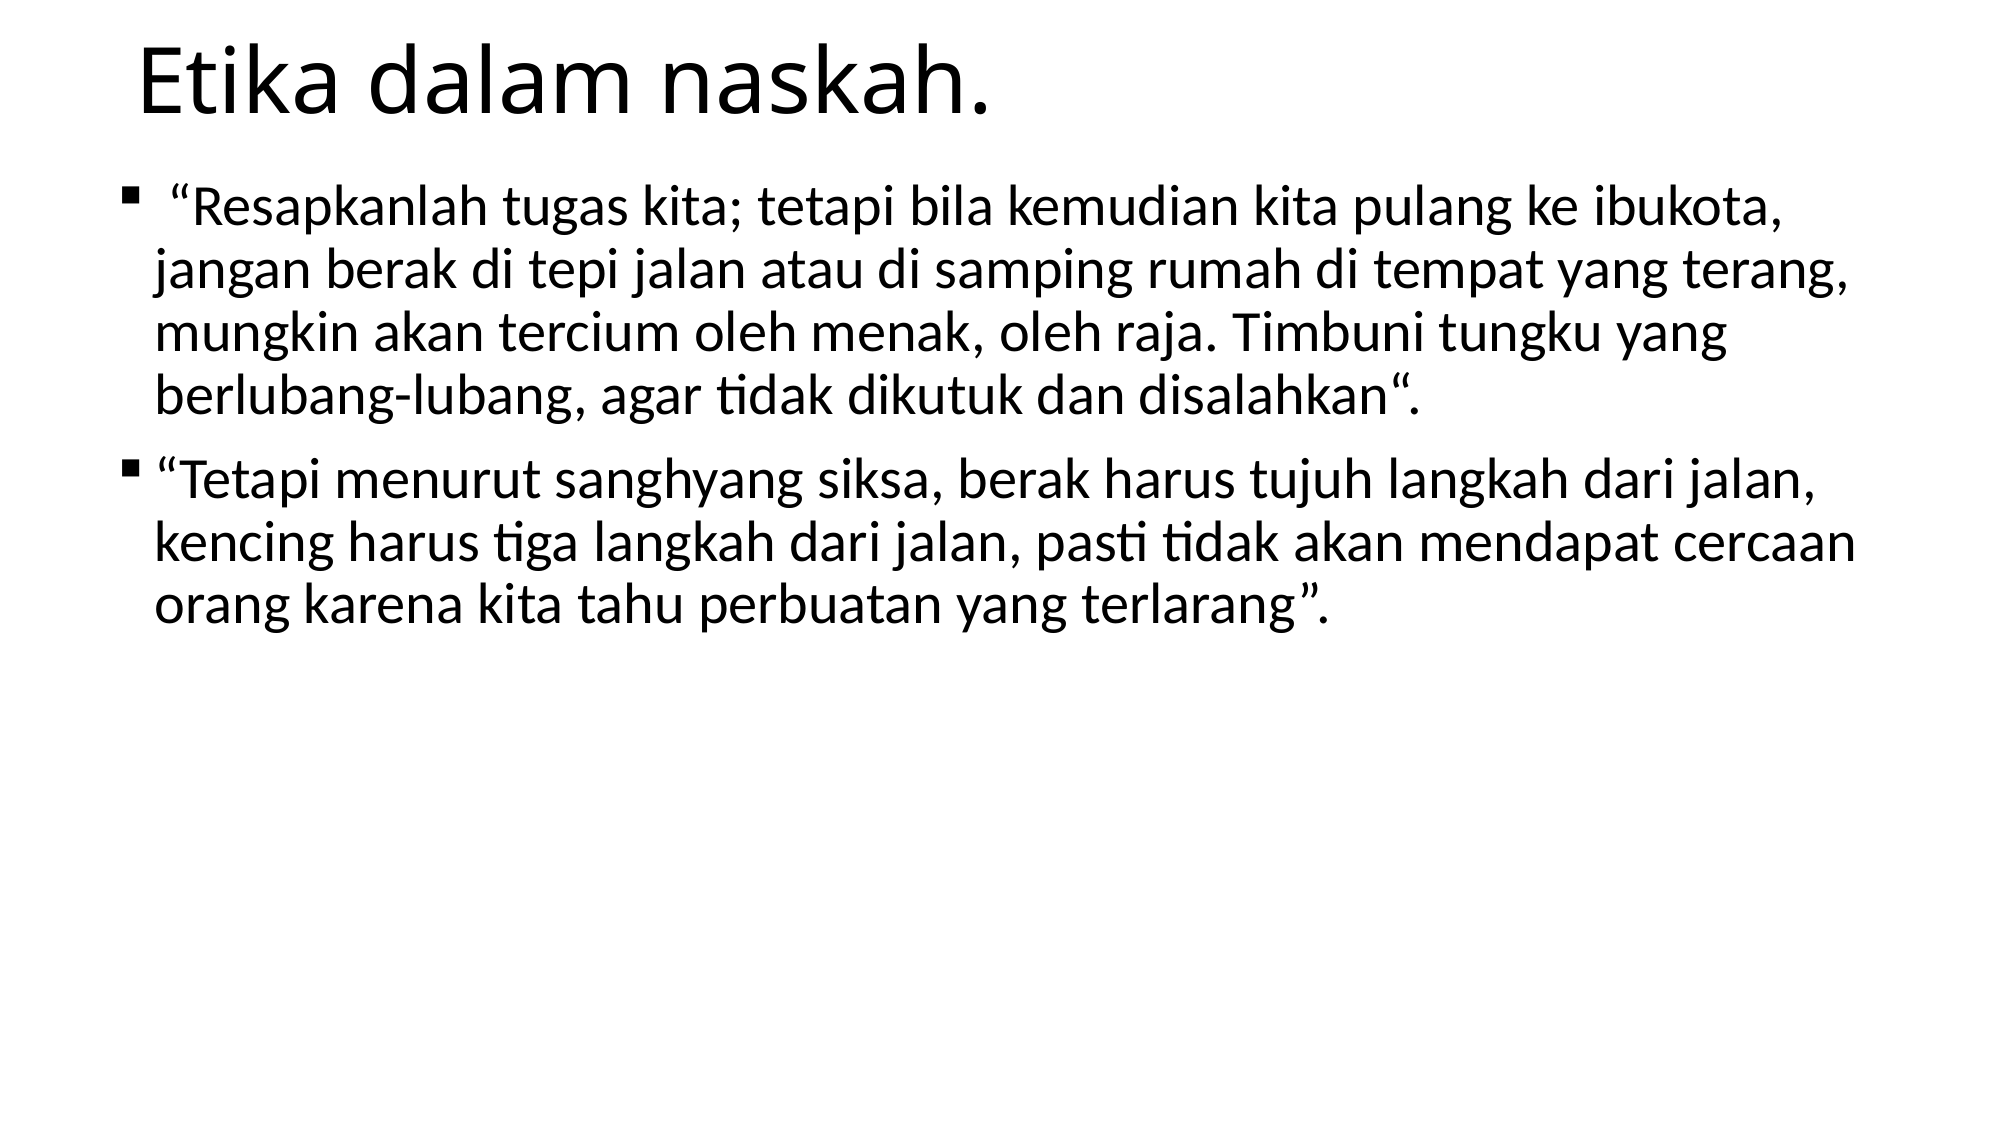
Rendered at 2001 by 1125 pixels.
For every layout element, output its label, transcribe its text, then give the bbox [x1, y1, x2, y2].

list “Resapkanlah tugas kita; tetapi bila kemudian kita pulang ke ibukota, jangan berak di tepi jalan atau di samping rumah di tempat yang terang, mungkin akan tercium oleh menak, oleh raja. Timbuni tungku yang berlubang-lubang, agar tidak dikutuk dan disalahkan“. “Tetapi menurut sanghyang siksa, berak harus tujuh langkah dari jalan, kencing harus tiga langkah dari jalan, pasti tidak akan mendapat cercaan orang karena kita tahu perbuatan yang terlarang”. [102, 167, 1899, 1049]
title Etika dalam naskah. [119, 24, 1845, 143]
